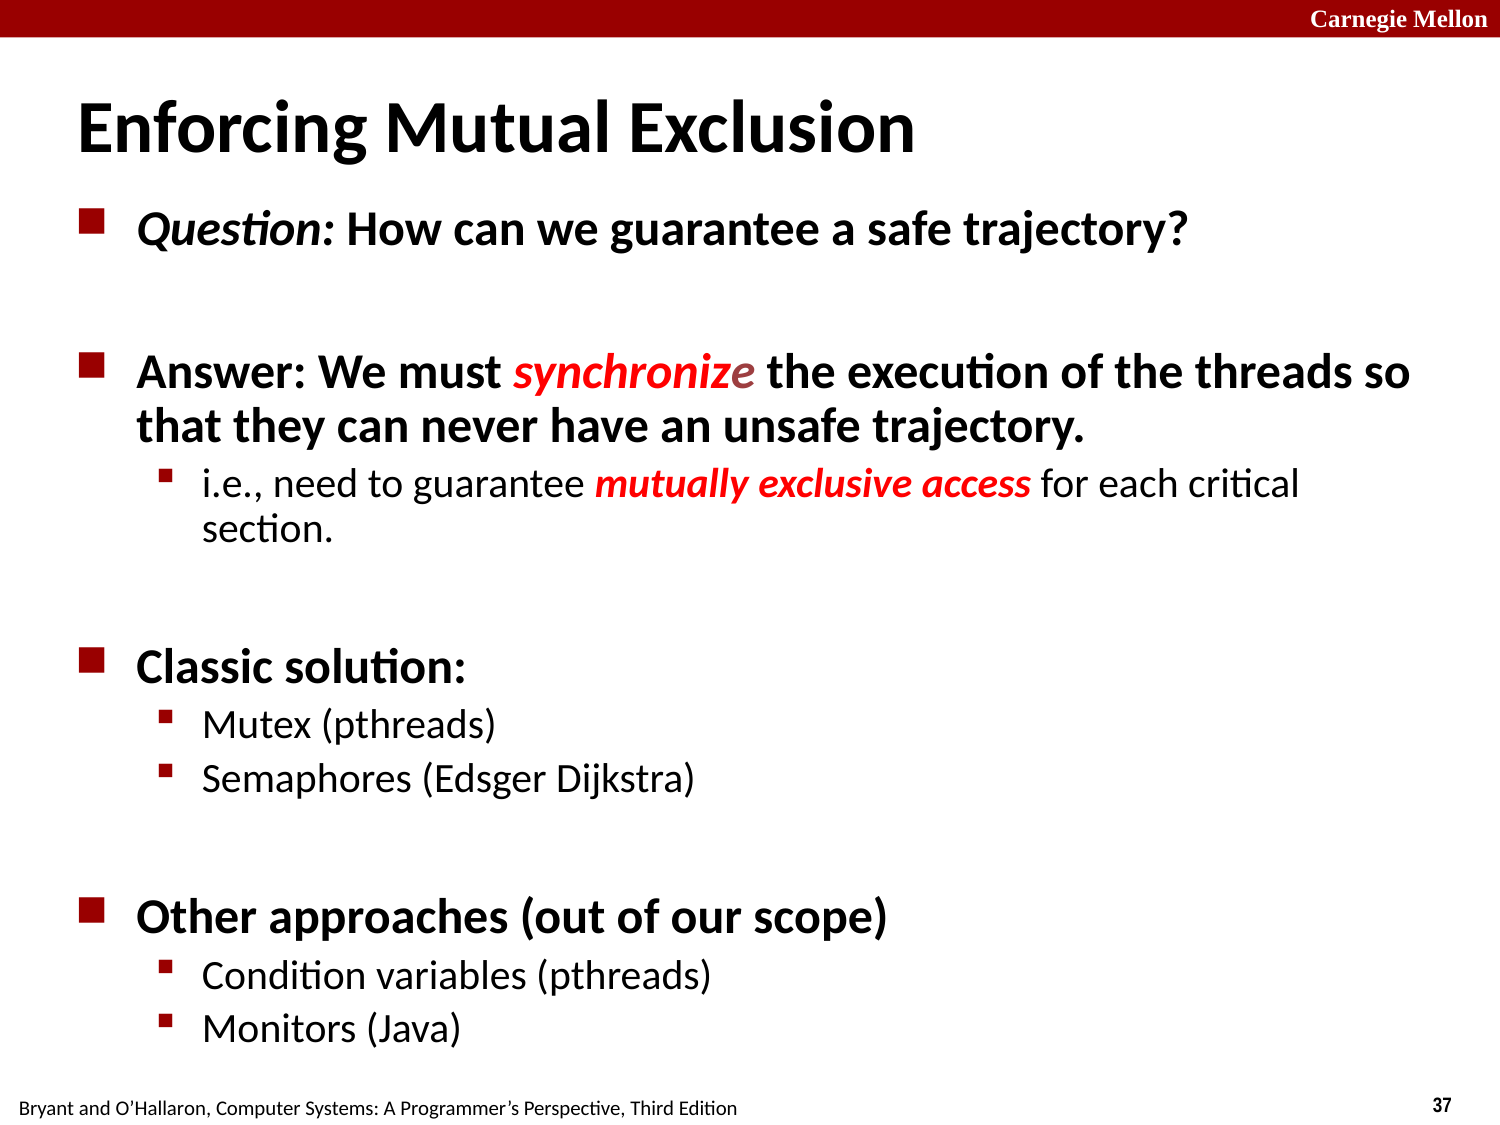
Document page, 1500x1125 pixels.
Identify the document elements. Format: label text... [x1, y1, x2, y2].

list Question: How can we guarantee a safe trajectory? Answer: We must synchronize the execution of the threads so that they can never have an unsafe trajectory. i.e., need to guarantee mutually exclusive access for each critical section. Classic solution: Mutex (pthreads) Semaphores (Edsger Dijkstra) Other approaches (out of our scope) Condition variables (pthreads) Monitors (Java) [64, 196, 1451, 1013]
title Enforcing Mutual Exclusion [62, 74, 1336, 170]
